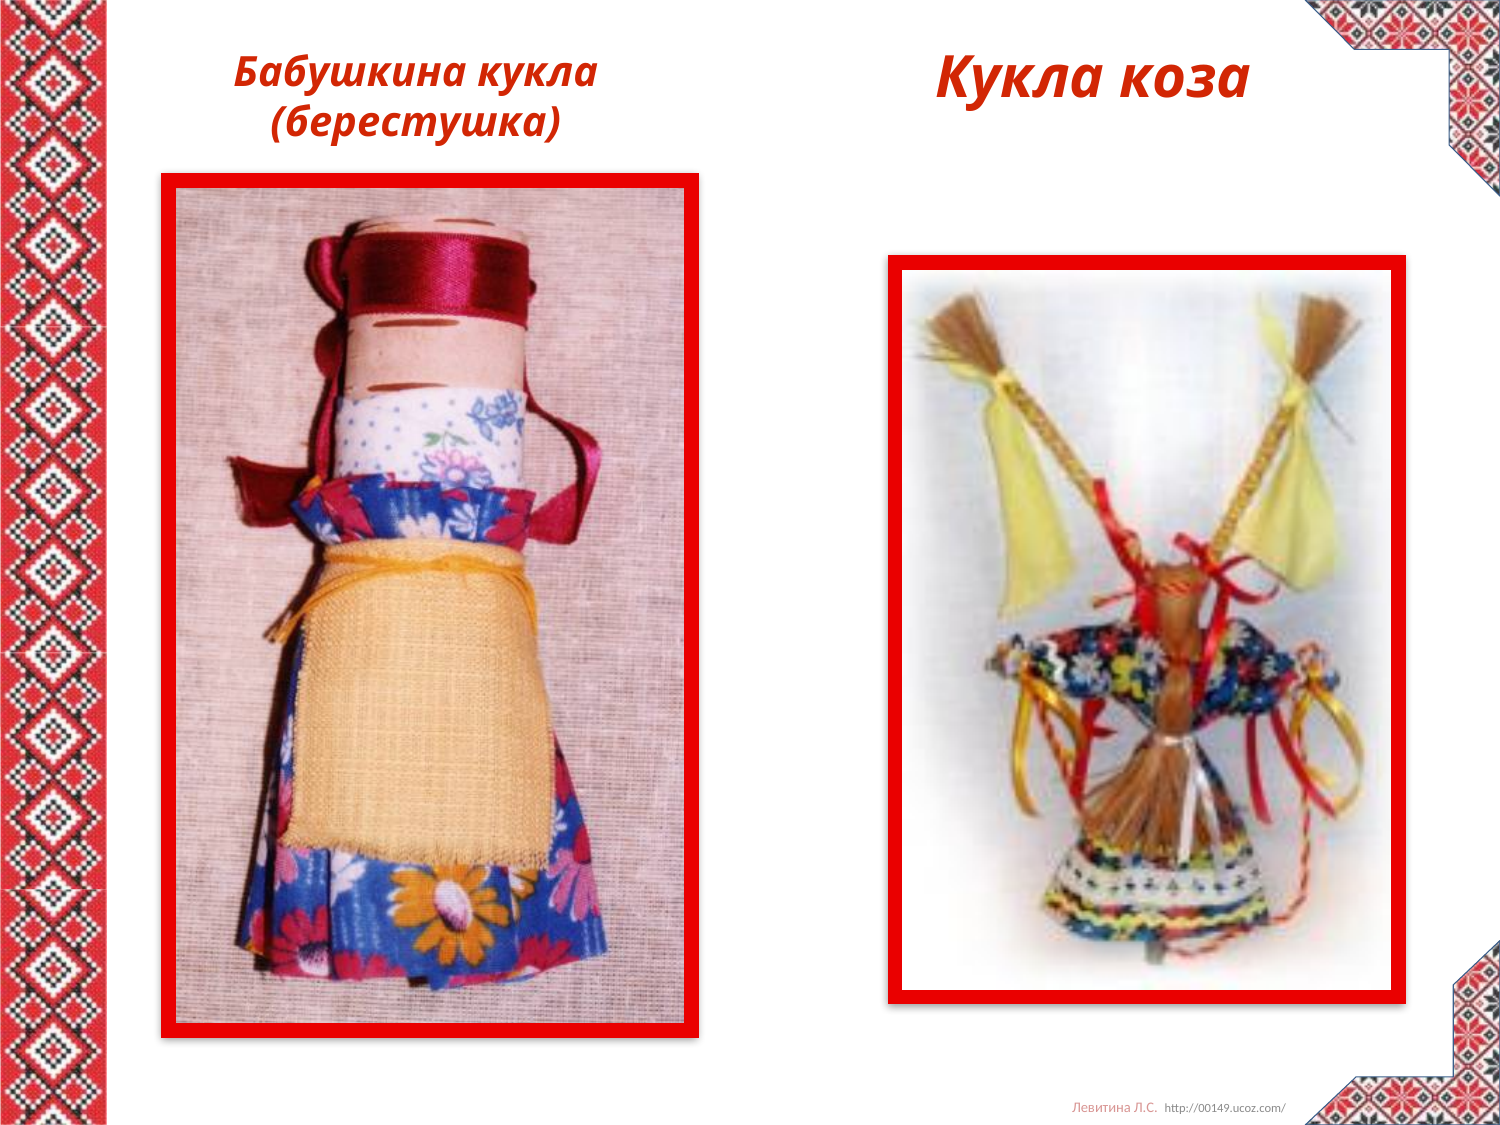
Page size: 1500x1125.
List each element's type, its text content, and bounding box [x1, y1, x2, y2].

picture [1, 653, 106, 889]
picture [175, 187, 685, 1024]
picture [1, 890, 106, 1124]
picture [1308, 1, 1499, 193]
picture [902, 269, 1392, 990]
picture [1, 0, 106, 326]
list Бабушкина кукла (берестушка) [128, 46, 703, 153]
picture [1309, 944, 1499, 1124]
picture [1, 327, 106, 652]
list Кукла коза [761, 35, 1425, 118]
